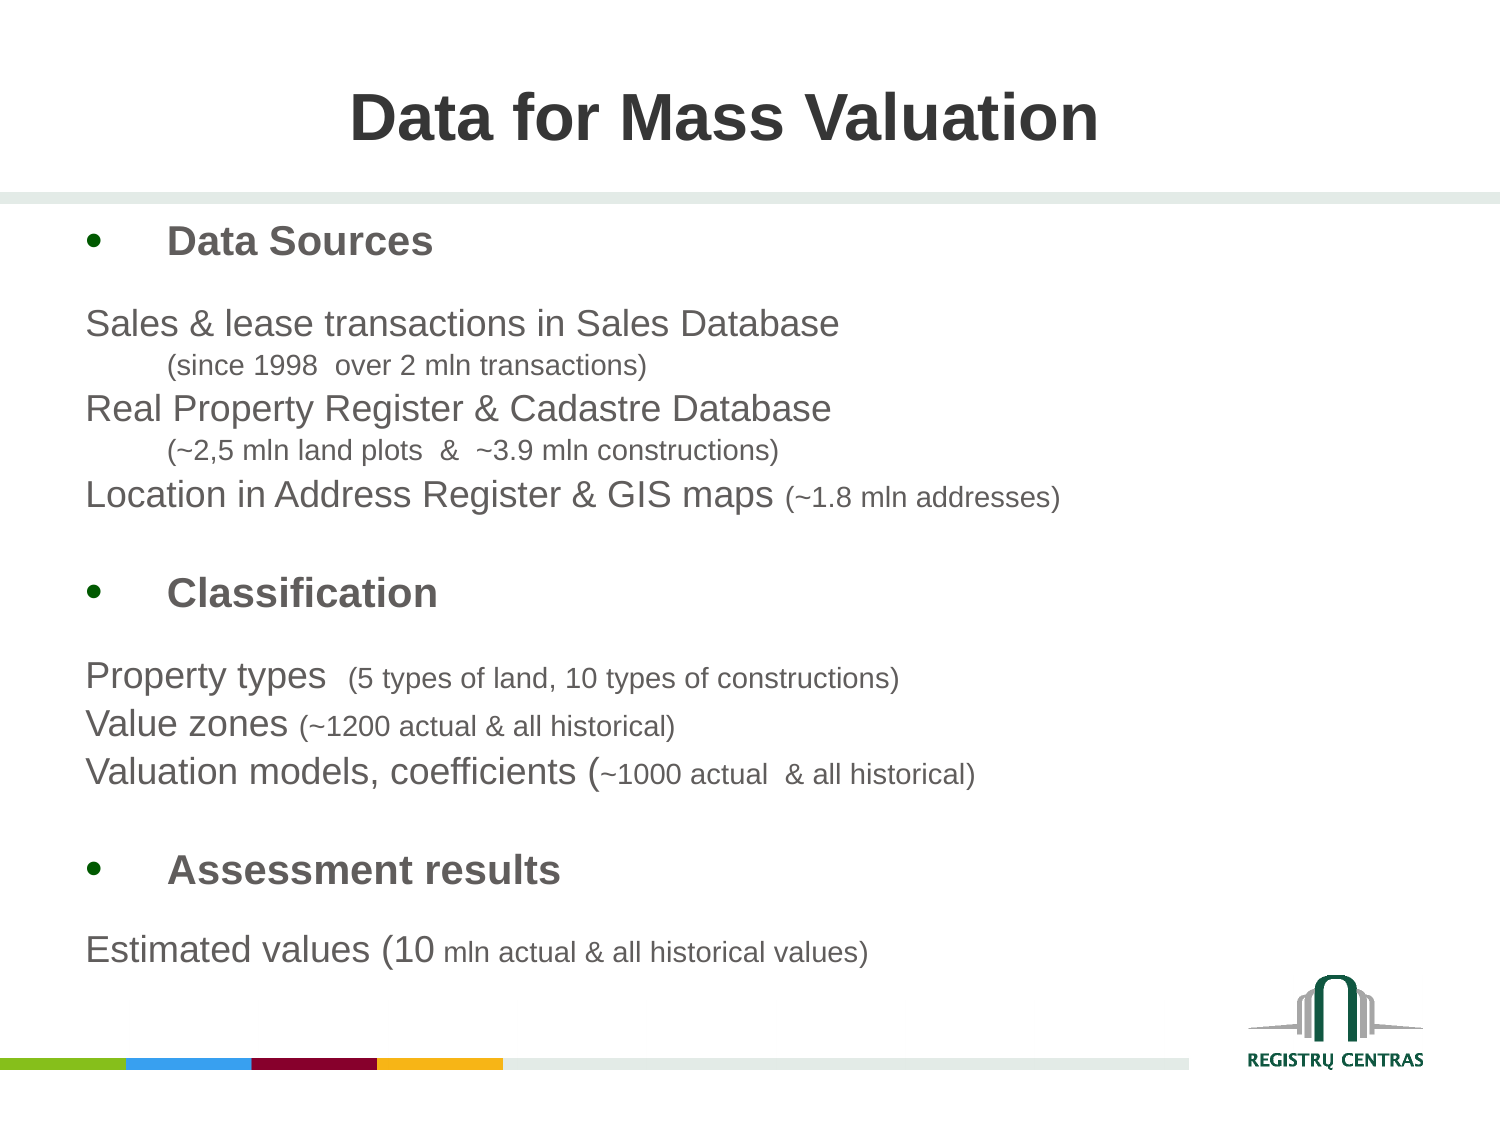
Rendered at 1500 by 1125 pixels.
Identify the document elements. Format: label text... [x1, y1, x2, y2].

text_box Data Sources Sales & lease transactions in Sales Database (since 1998 over 2 mln transactions) Real Property Register & Cadastre Database (~2,5 mln land plots & ~3.9 mln constructions) Location in Address Register & GIS maps (~1.8 mln addresses) Classification Property types (5 types of land, 10 types of constructions) Value zones (~1200 actual & all historical) Valuation models, coefficients (~1000 actual & all historical) Assessment results Estimated values (10 mln actual & all historical values) [70, 212, 1288, 1000]
picture [0, 192, 1500, 204]
picture [0, 975, 1423, 1070]
title Data for Mass Valuation [50, 75, 1400, 153]
